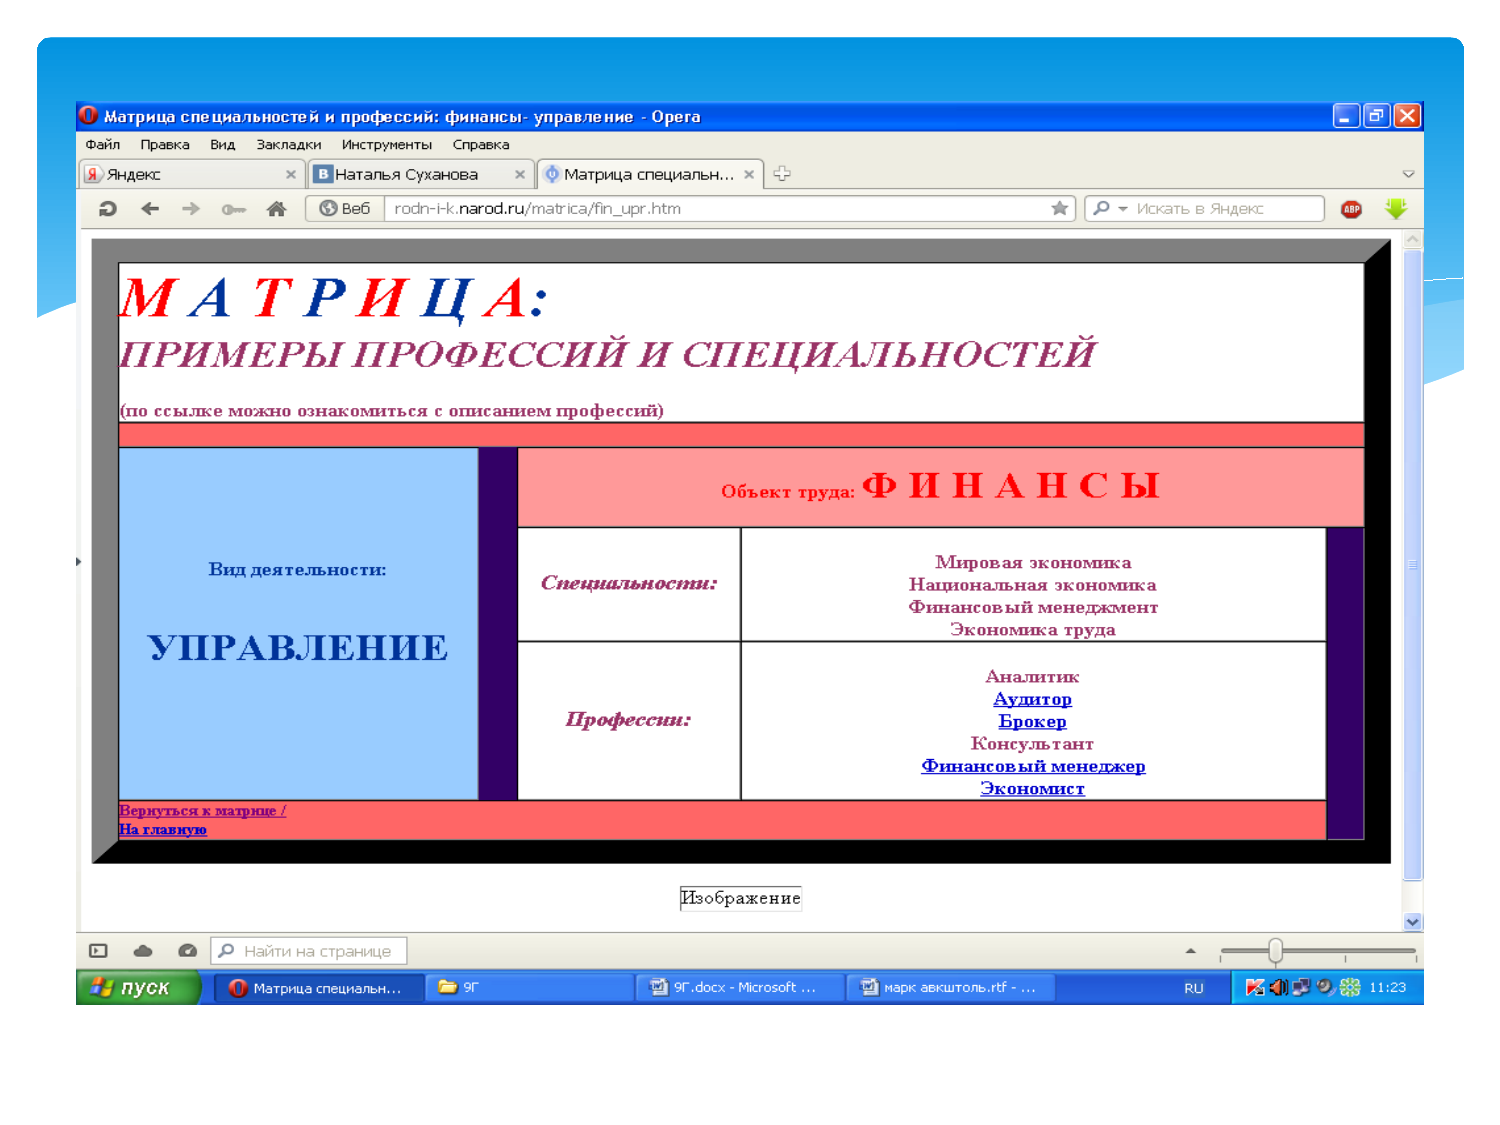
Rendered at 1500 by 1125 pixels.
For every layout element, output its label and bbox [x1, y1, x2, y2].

list [76, 101, 1424, 1006]
